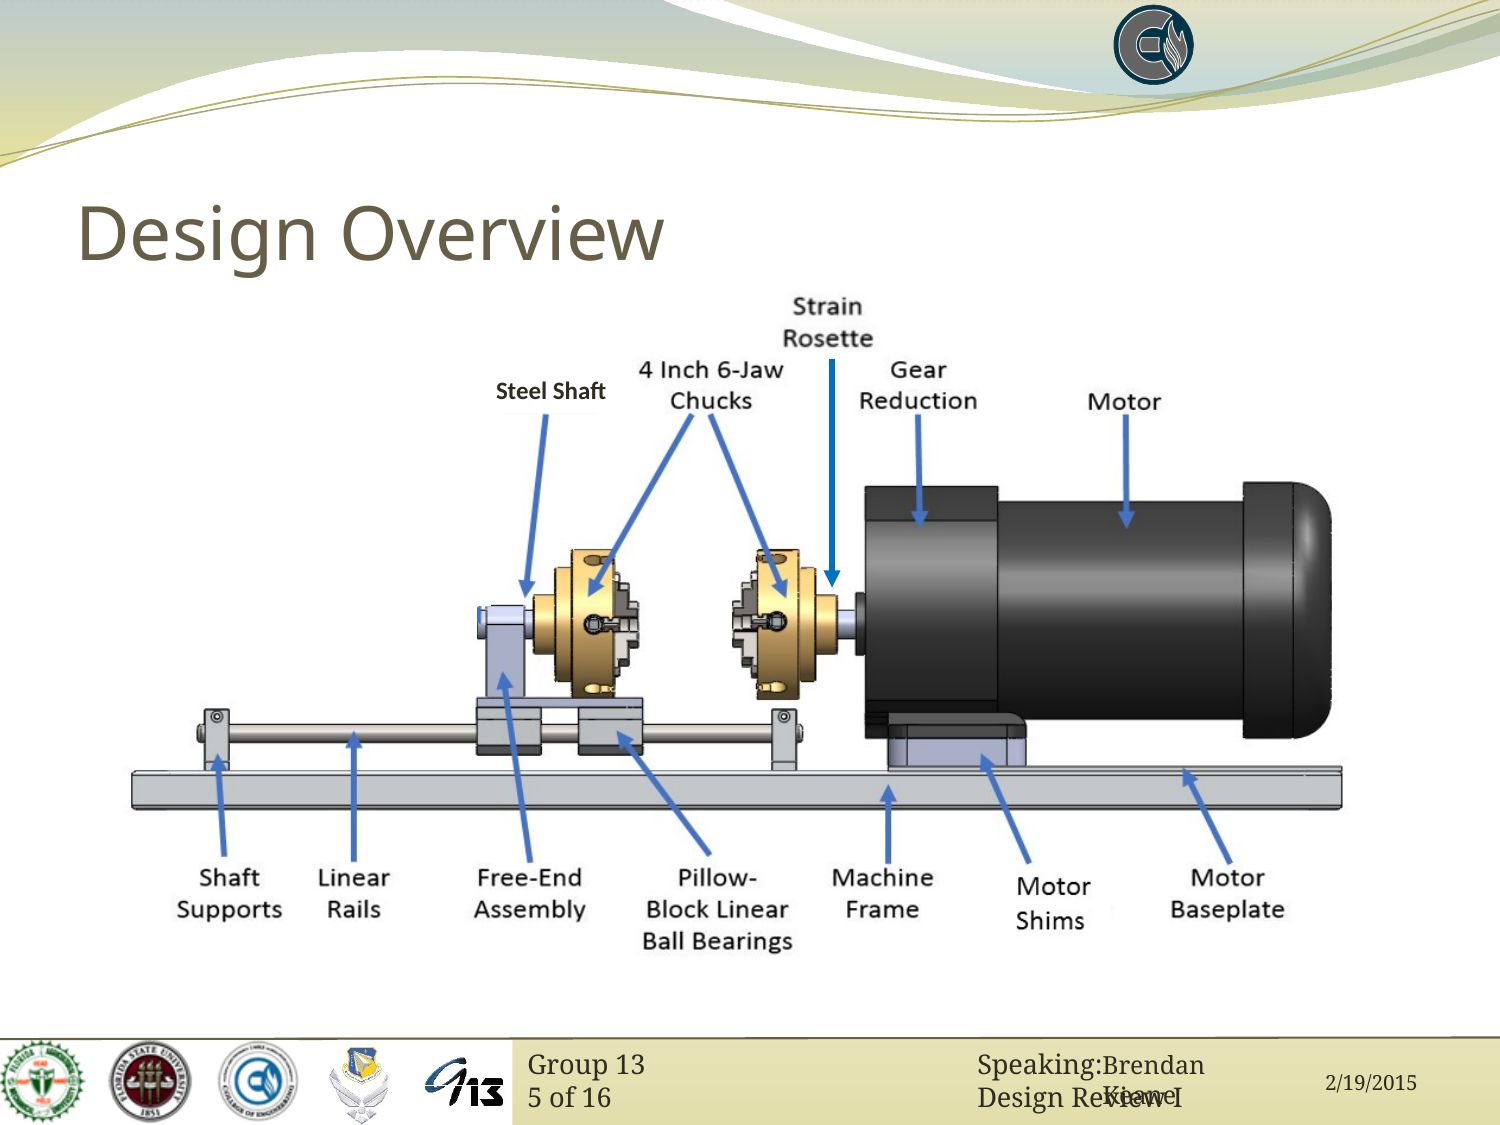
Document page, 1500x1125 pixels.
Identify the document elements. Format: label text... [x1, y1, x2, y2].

picture [120, 282, 1380, 973]
text_box Brendan Keane [1087, 1042, 1288, 1117]
picture [0, 1040, 298, 1125]
text_box Design Overview [74, 112, 1425, 275]
picture [1081, 0, 1225, 112]
picture [323, 1040, 513, 1125]
